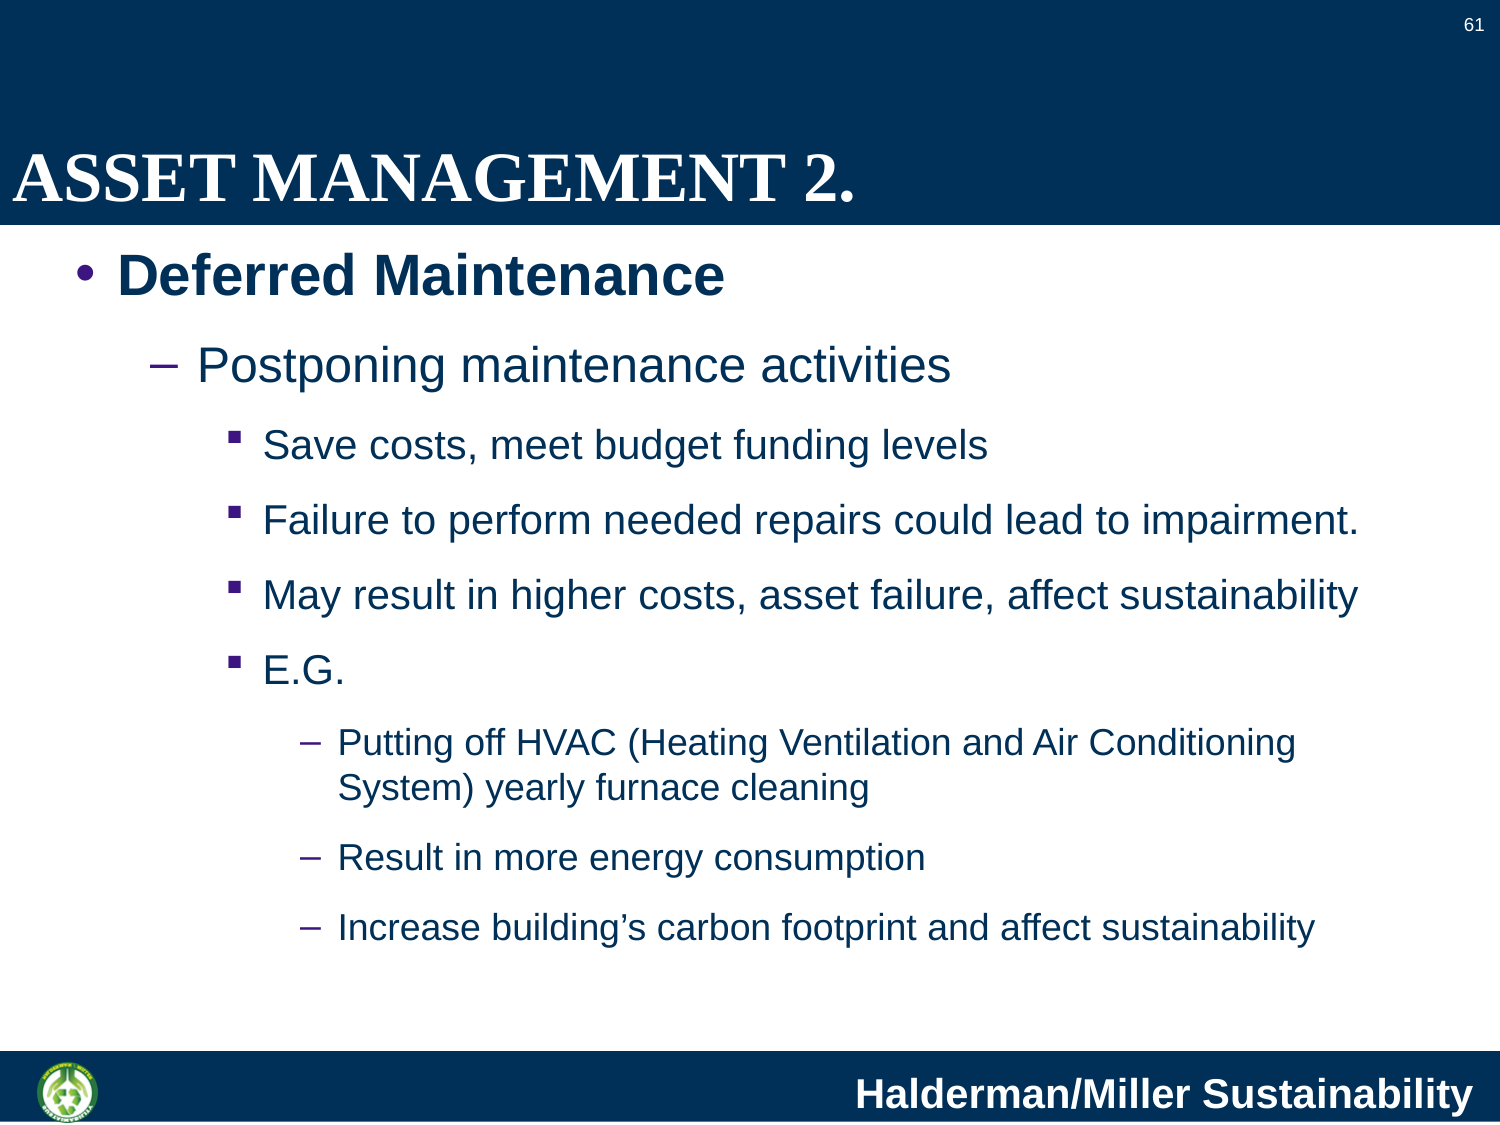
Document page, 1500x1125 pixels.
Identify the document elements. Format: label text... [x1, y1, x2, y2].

list Deferred Maintenance Postponing maintenance activities Save costs, meet budget funding levels Failure to perform needed repairs could lead to impairment. May result in higher costs, asset failure, affect sustainability E.G. Putting off HVAC (Heating Ventilation and Air Conditioning System) yearly furnace cleaning Result in more energy consumption Increase building’s carbon footprint and affect sustainability [75, 237, 1425, 980]
slide_number 61 [1389, 0, 1500, 49]
title ASSET MANAGEMENT 2. [12, 35, 1363, 216]
picture [37, 1062, 98, 1123]
